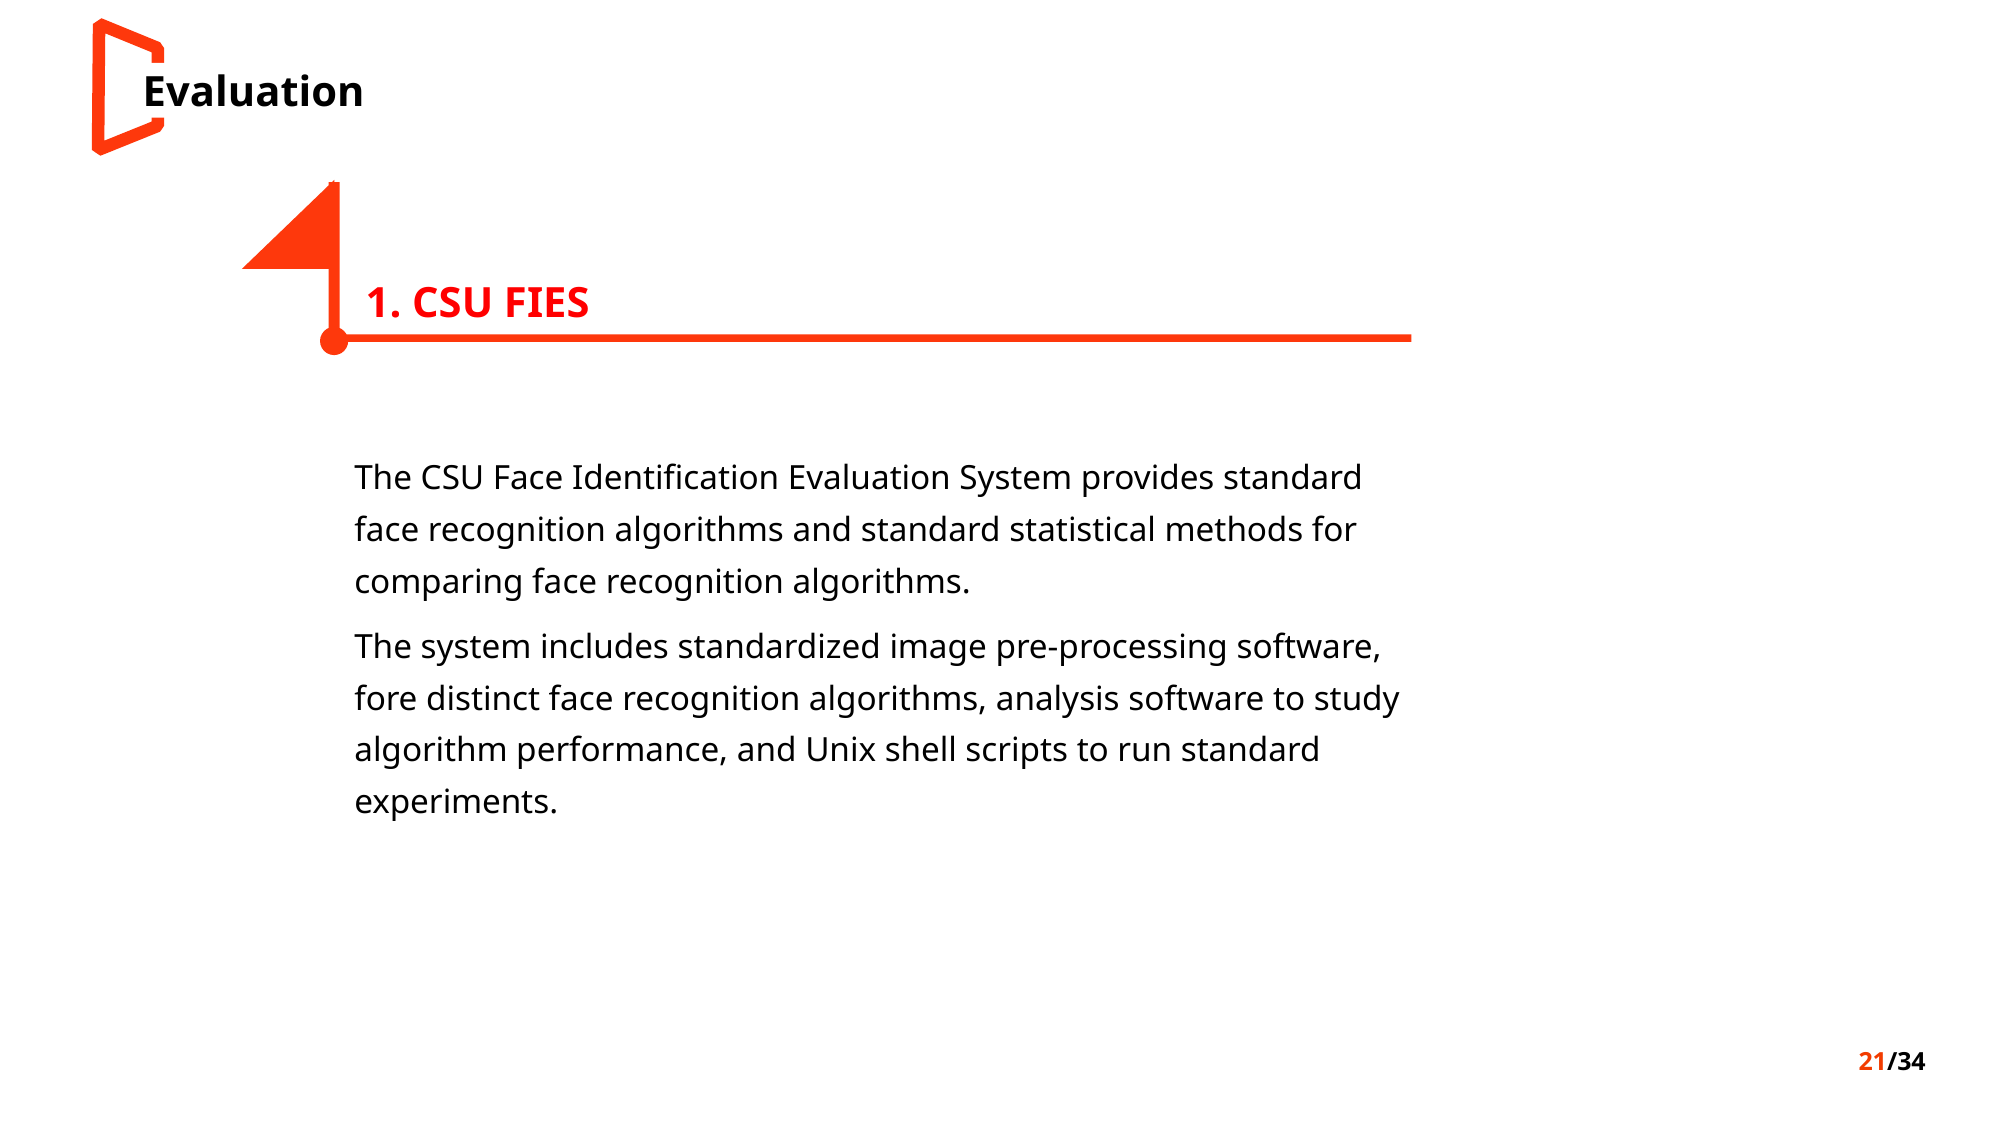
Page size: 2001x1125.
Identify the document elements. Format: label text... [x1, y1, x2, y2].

text_box 21/34 [1843, 1029, 1948, 1083]
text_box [241, 179, 1412, 356]
text_box The CSU Face Identification Evaluation System provides standard face recognition algorithms and standard statistical methods for comparing face recognition algorithms. The system includes standardized image pre-processing software, fore distinct face recognition algorithms, analysis software to study algorithm performance, and Unix shell scripts to run standard experiments. [339, 437, 1453, 828]
list Evaluation [128, 62, 608, 118]
